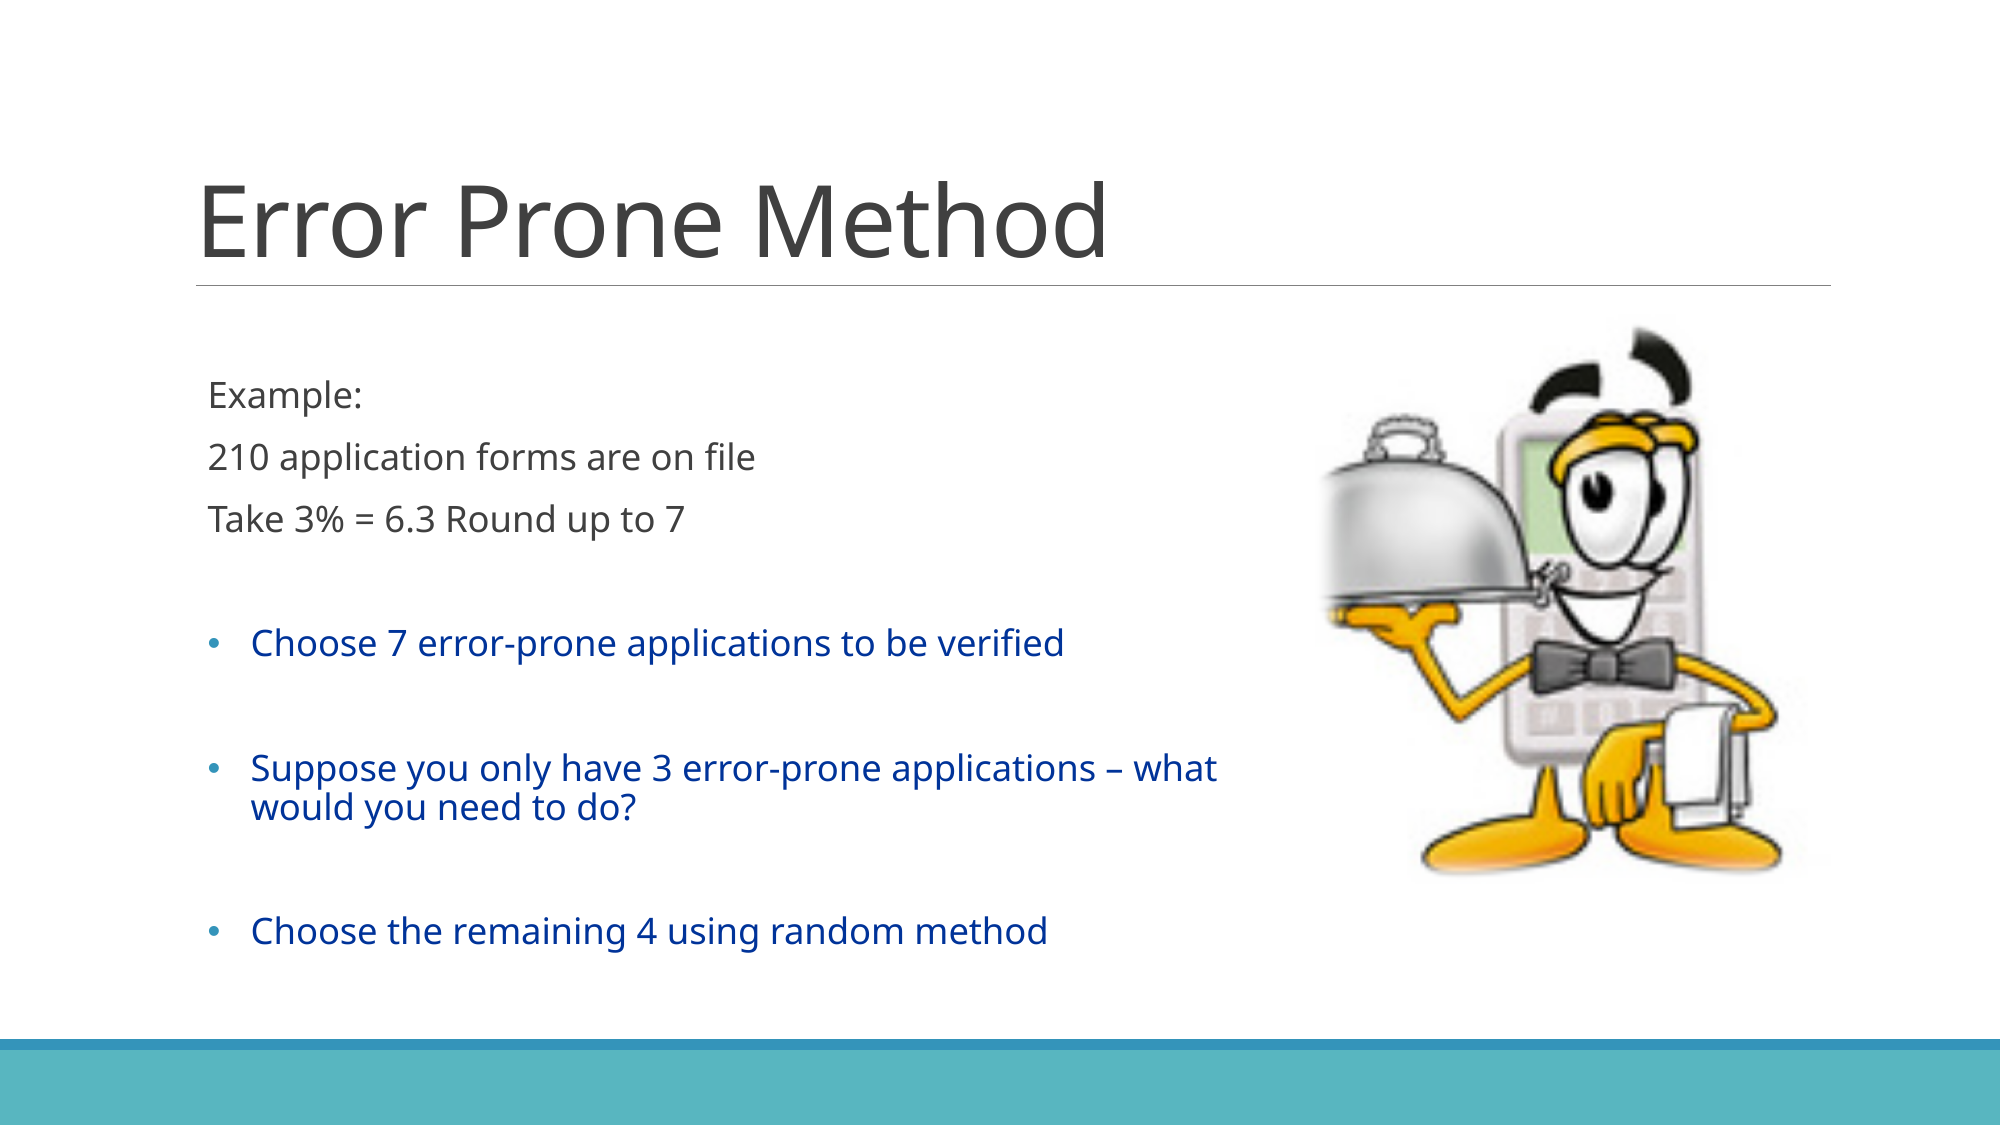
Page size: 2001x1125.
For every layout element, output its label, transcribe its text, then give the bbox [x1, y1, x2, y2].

list Example: 210 application forms are on file Take 3% = 6.3 Round up to 7 Choose 7 error-prone applications to be verified Suppose you only have 3 error-prone applications – what would you need to do? Choose the remaining 4 using random method [180, 302, 1239, 963]
title Error Prone Method [180, 47, 1830, 285]
picture [1315, 313, 1831, 885]
